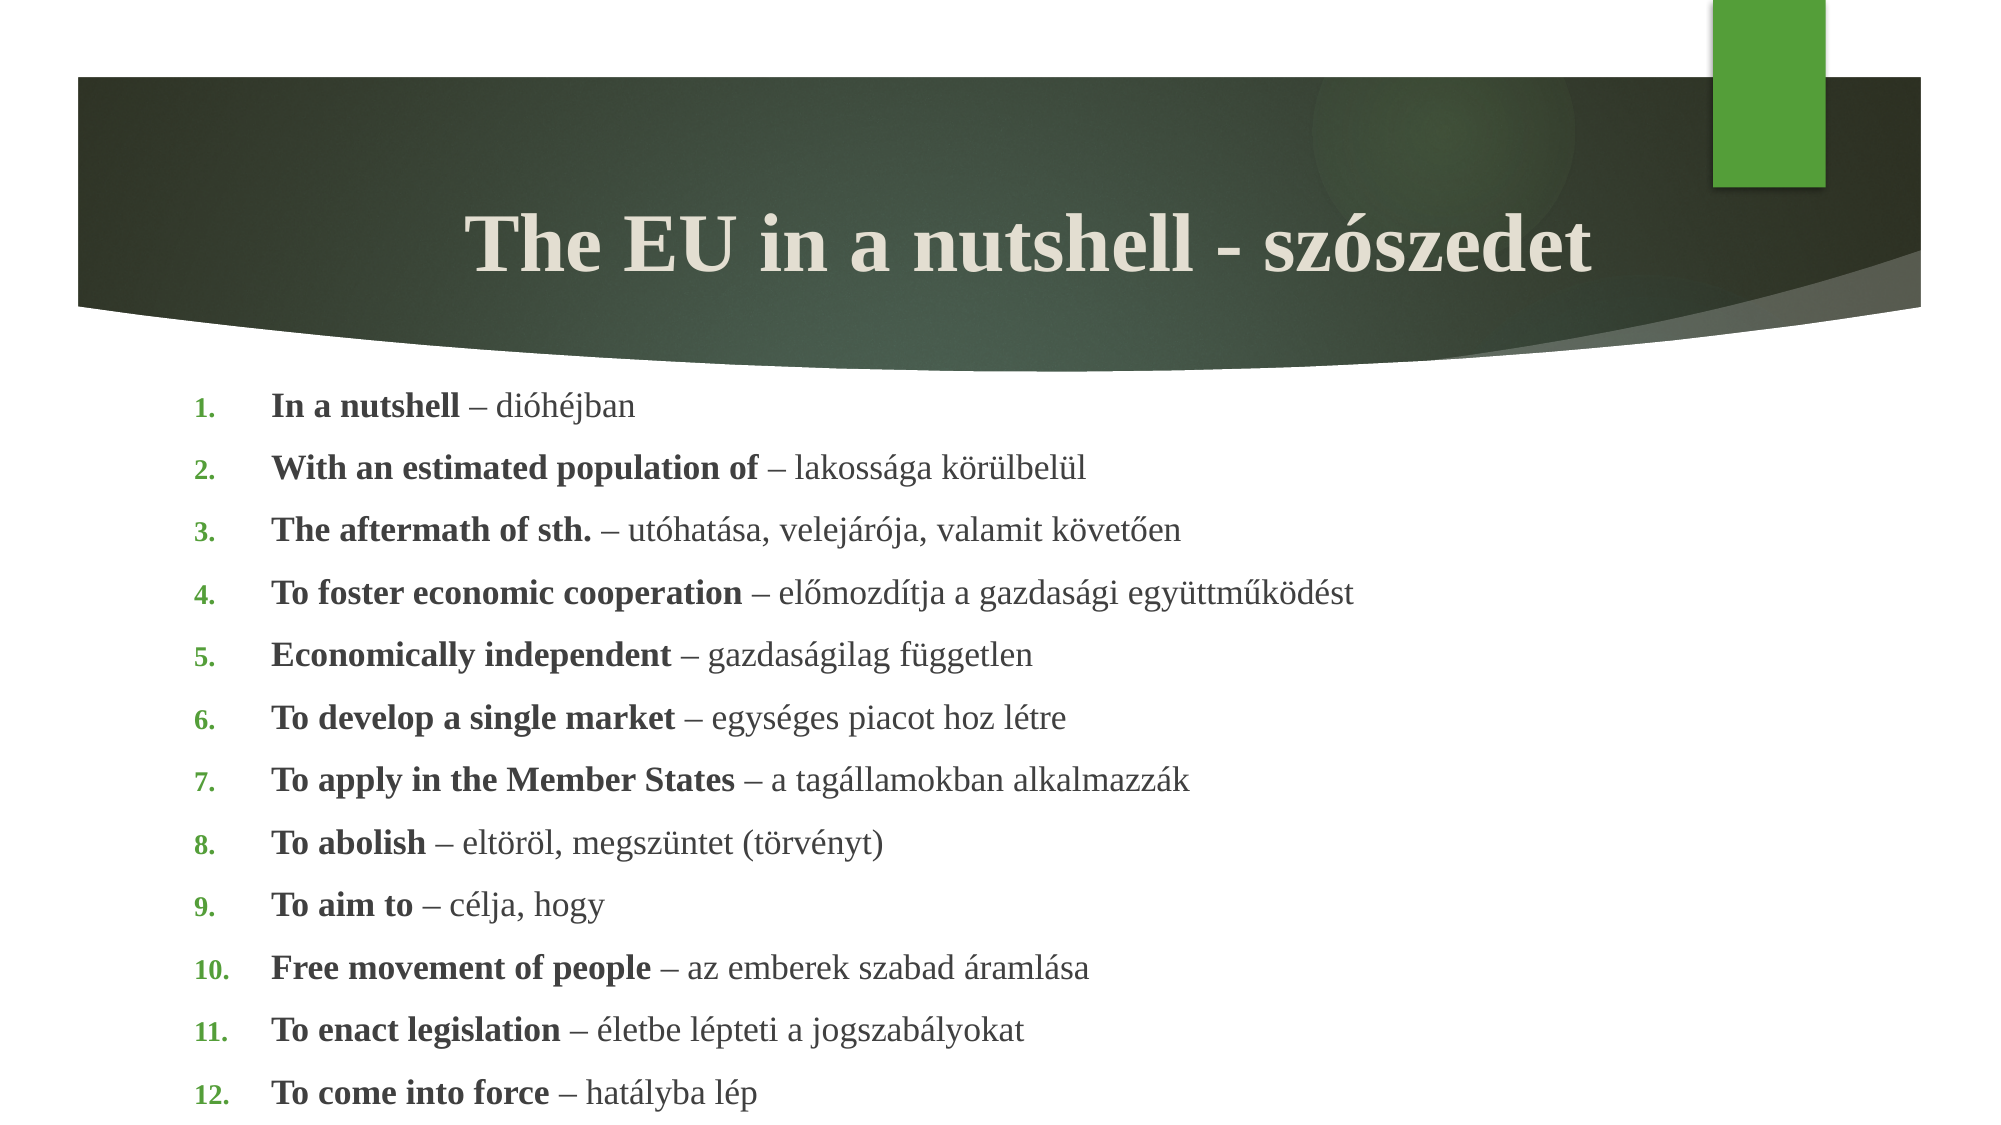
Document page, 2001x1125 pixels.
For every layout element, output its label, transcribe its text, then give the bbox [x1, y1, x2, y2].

title The EU in a nutshell - szószedet [449, 177, 1887, 298]
list In a nutshell – dióhéjban With an estimated population of – lakossága körülbelül The aftermath of sth. – utóhatása, velejárója, valamit követően To foster economic cooperation – előmozdítja a gazdasági együttműködést Economically independent – gazdaságilag független To develop a single market – egységes piacot hoz létre To apply in the Member States – a tagállamokban alkalmazzák To abolish – eltöröl, megszüntet (törvényt) To aim to – célja, hogy Free movement of people – az emberek szabad áramlása To enact legislation – életbe lépteti a jogszabályokat To come into force – hatályba lép [179, 373, 1854, 1125]
